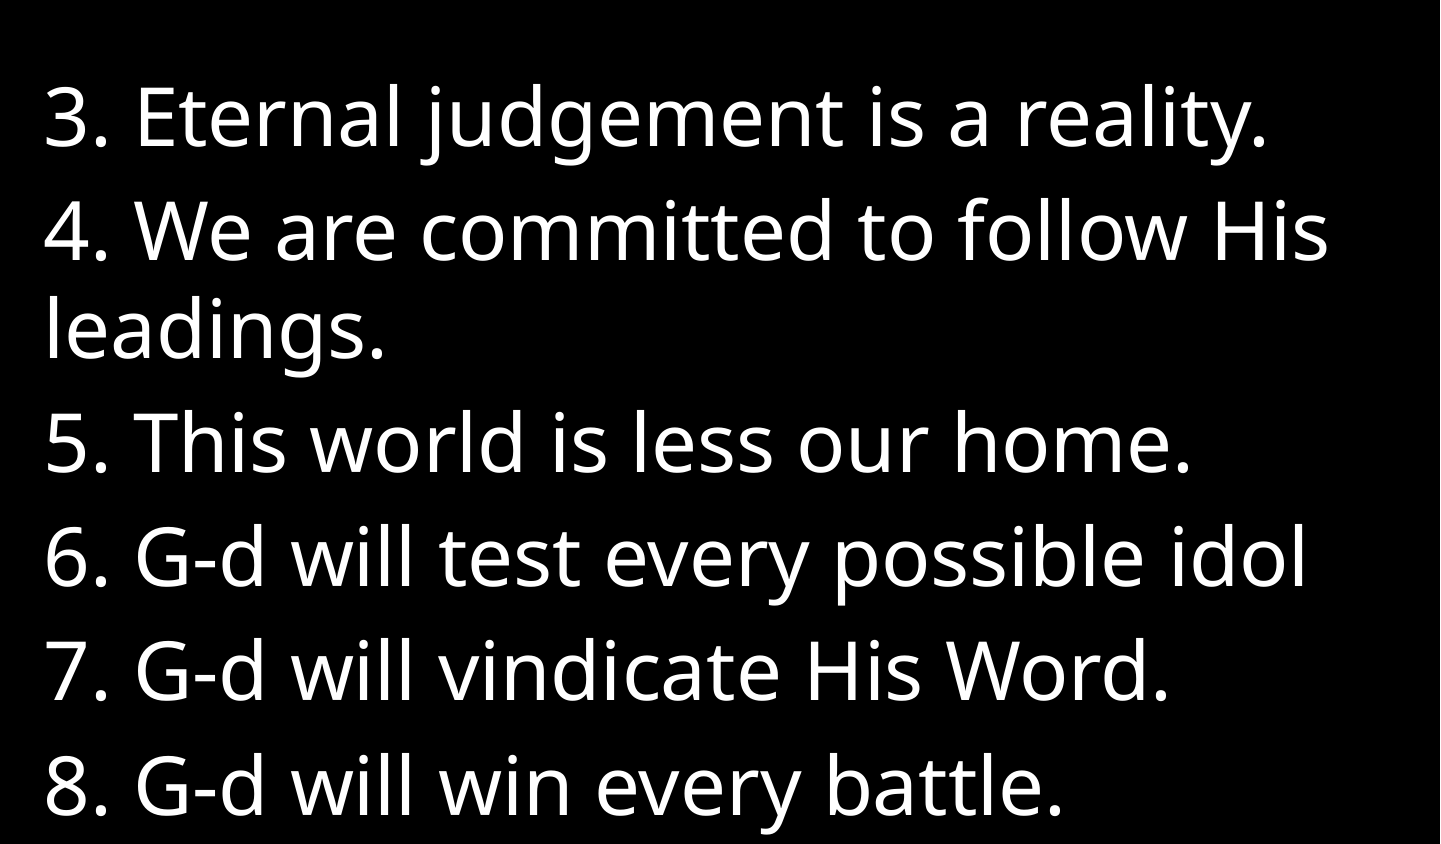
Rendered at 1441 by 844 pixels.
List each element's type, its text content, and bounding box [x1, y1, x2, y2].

subtitle 3. Eternal judgement is a reality. 4. We are committed to follow His leadings. 5. This world is less our home. 6. G-d will test every possible idol 7. G-d will vindicate His Word. 8. G-d will win every battle. [32, 59, 1408, 844]
